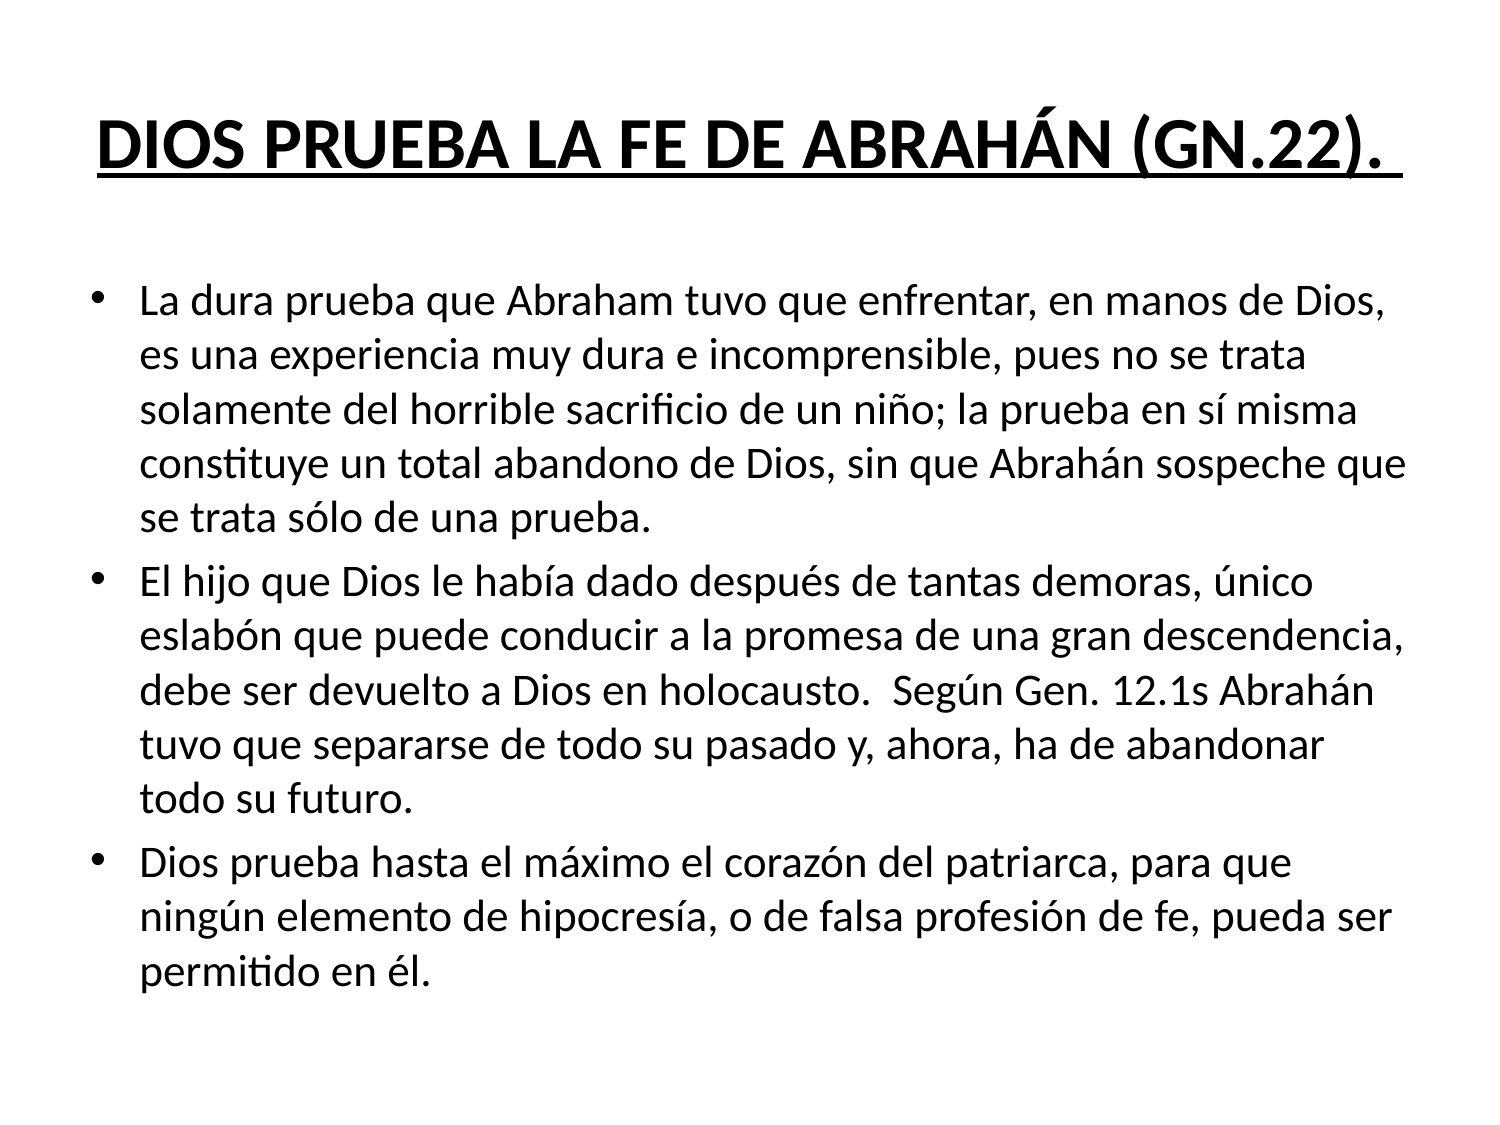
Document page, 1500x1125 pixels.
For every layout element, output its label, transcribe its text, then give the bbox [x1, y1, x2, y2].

list La dura prueba que Abraham tuvo que enfrentar, en manos de Dios, es una experiencia muy dura e incomprensible, pues no se trata solamente del horrible sacrificio de un niño; la prueba en sí misma constituye un total abandono de Dios, sin que Abrahán sospeche que se trata sólo de una prueba. El hijo que Dios le había dado después de tantas demoras, único eslabón que puede conducir a la promesa de una gran descendencia, debe ser devuelto a Dios en holocausto. Según Gen. 12.1s Abrahán tuvo que separarse de todo su pasado y, ahora, ha de abandonar todo su futuro. Dios prueba hasta el máximo el corazón del patriarca, para que ningún elemento de hipocresía, o de falsa profesión de fe, pueda ser permitido en él. [75, 262, 1425, 1005]
title DIOS PRUEBA LA FE DE ABRAHÁN (GN.22). [75, 45, 1425, 233]
